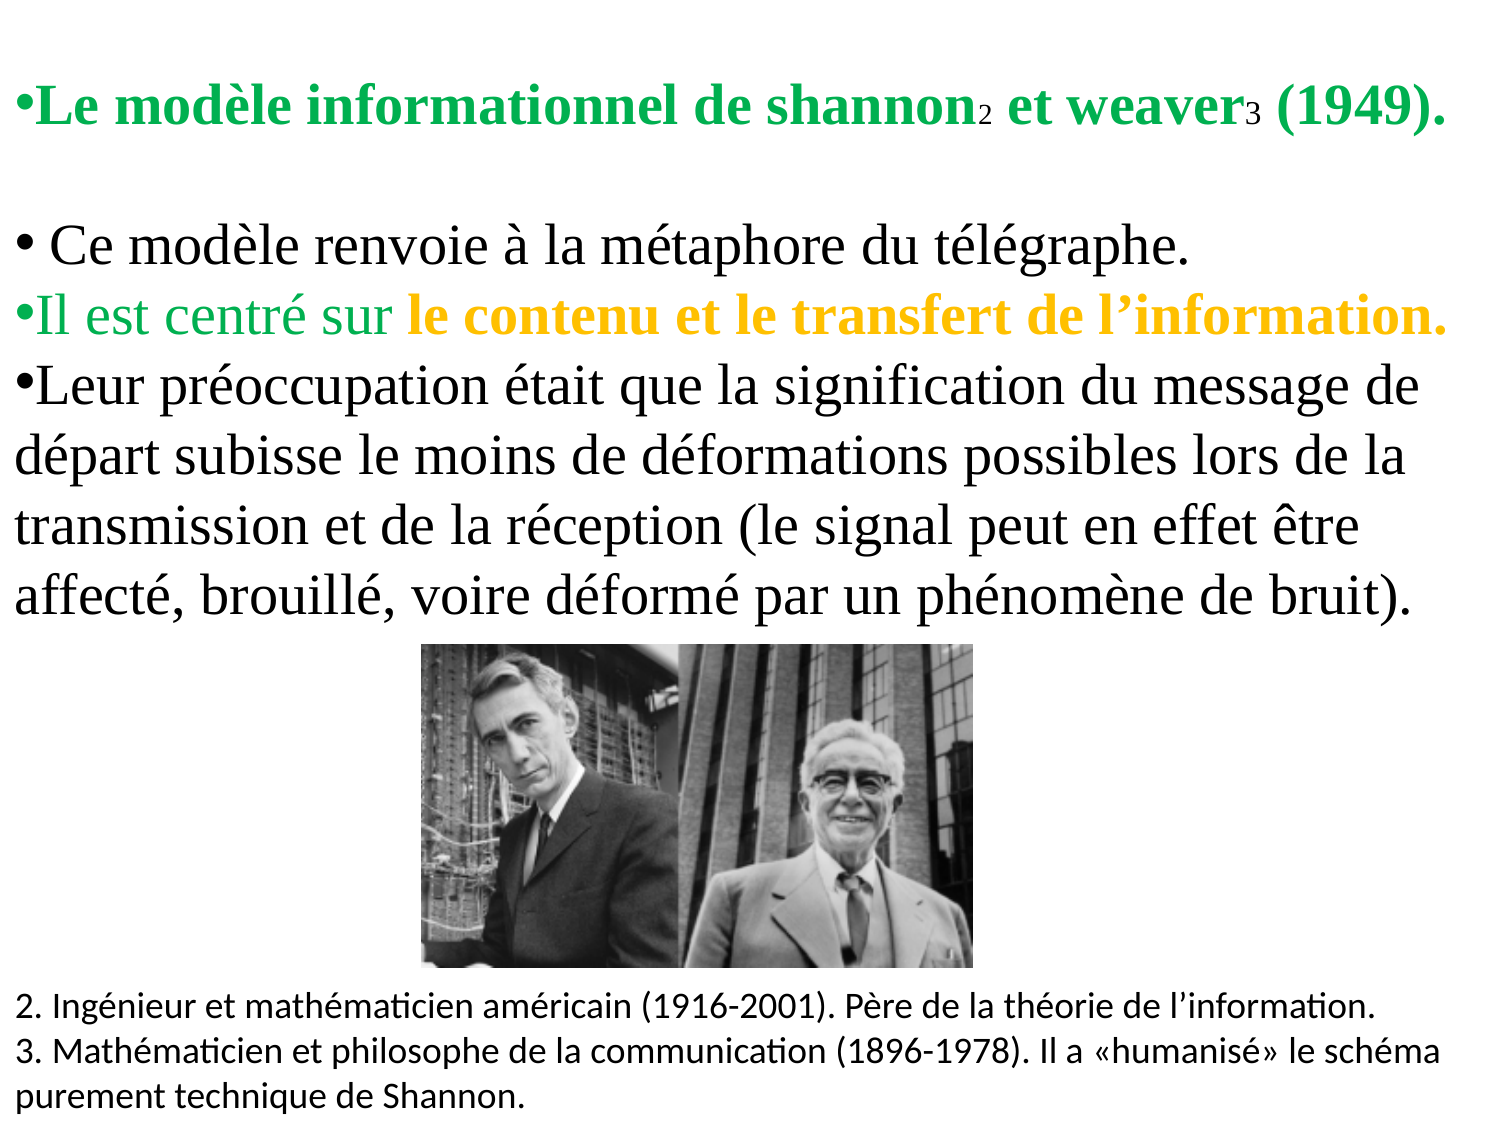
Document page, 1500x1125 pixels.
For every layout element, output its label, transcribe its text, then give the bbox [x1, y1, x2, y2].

picture [421, 644, 973, 968]
text_box 2. Ingénieur et mathématicien américain (1916-2001). Père de la théorie de l’information. 3. Mathématicien et philosophe de la communication (1896-1978). Il a «humanisé» le schéma purement technique de Shannon. [0, 973, 1500, 1124]
text_box Le modèle informationnel de shannon2 et weaver3 (1949). Ce modèle renvoie à la métaphore du télégraphe. Il est centré sur le contenu et le transfert de l’information. Leur préoccupation était que la signification du message de départ subisse le moins de déformations possibles lors de la transmission et de la réception (le signal peut en effet être affecté, brouillé, voire déformé par un phénomène de bruit). [0, 58, 1500, 634]
